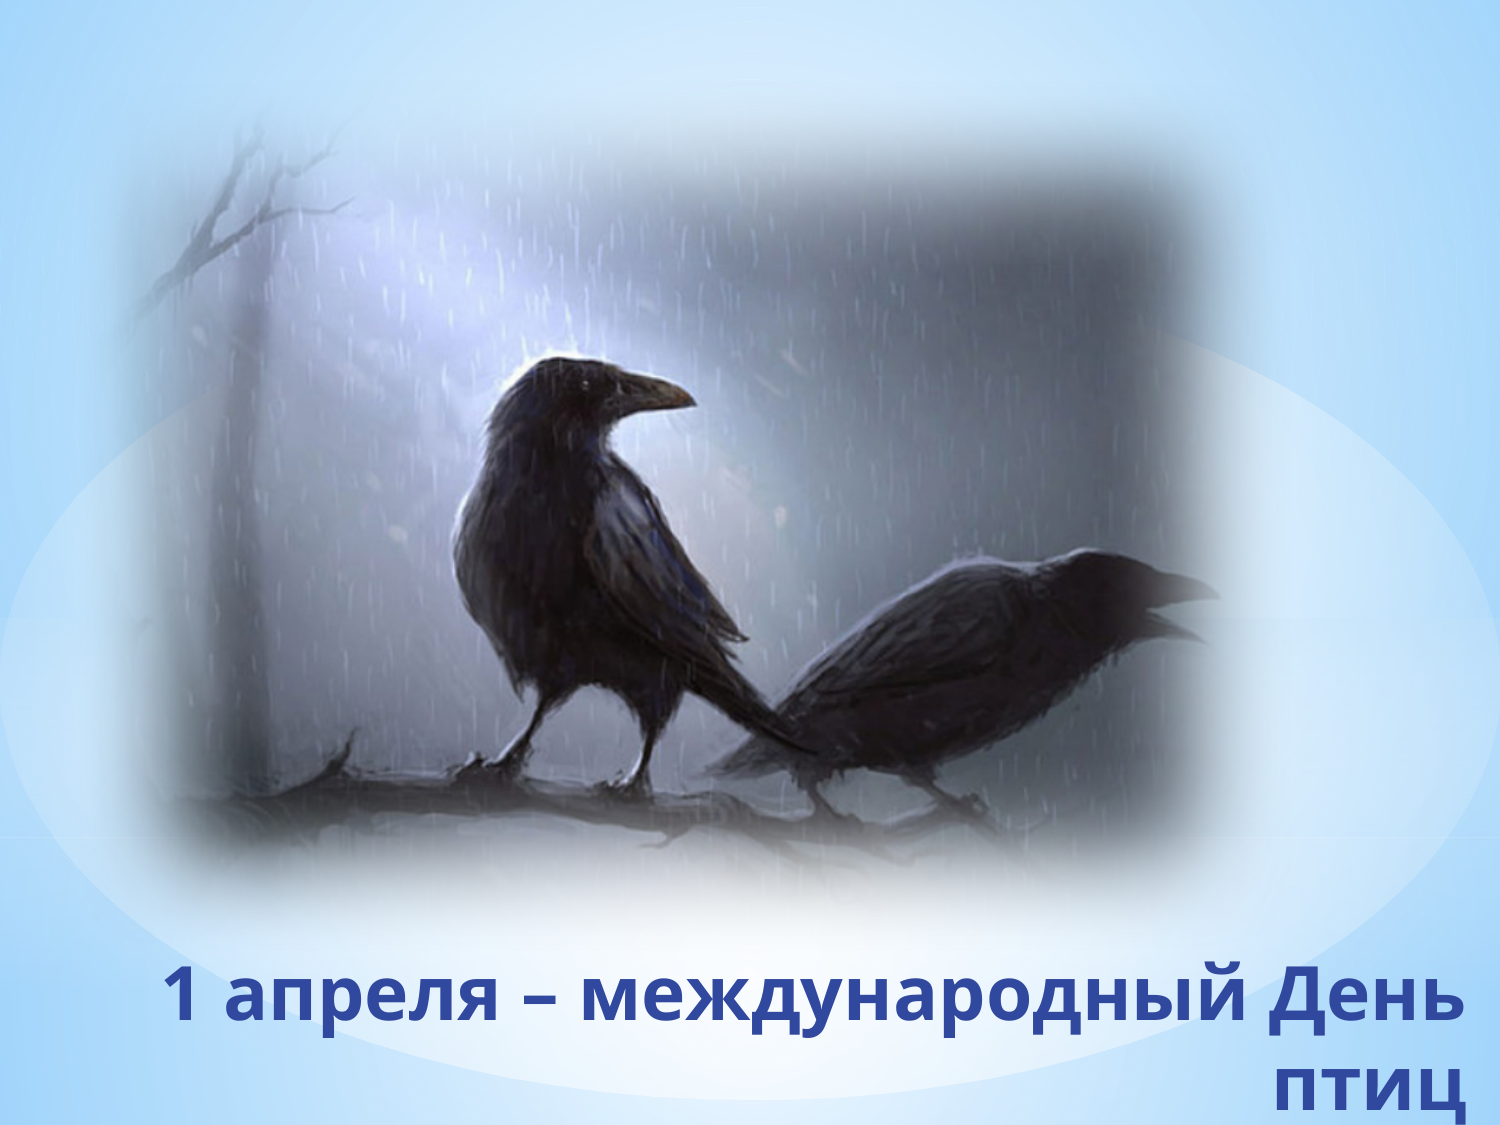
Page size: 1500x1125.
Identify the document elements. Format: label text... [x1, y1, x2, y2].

title 1 апреля – международный День птиц [17, 937, 1483, 1125]
picture [76, 77, 1296, 954]
